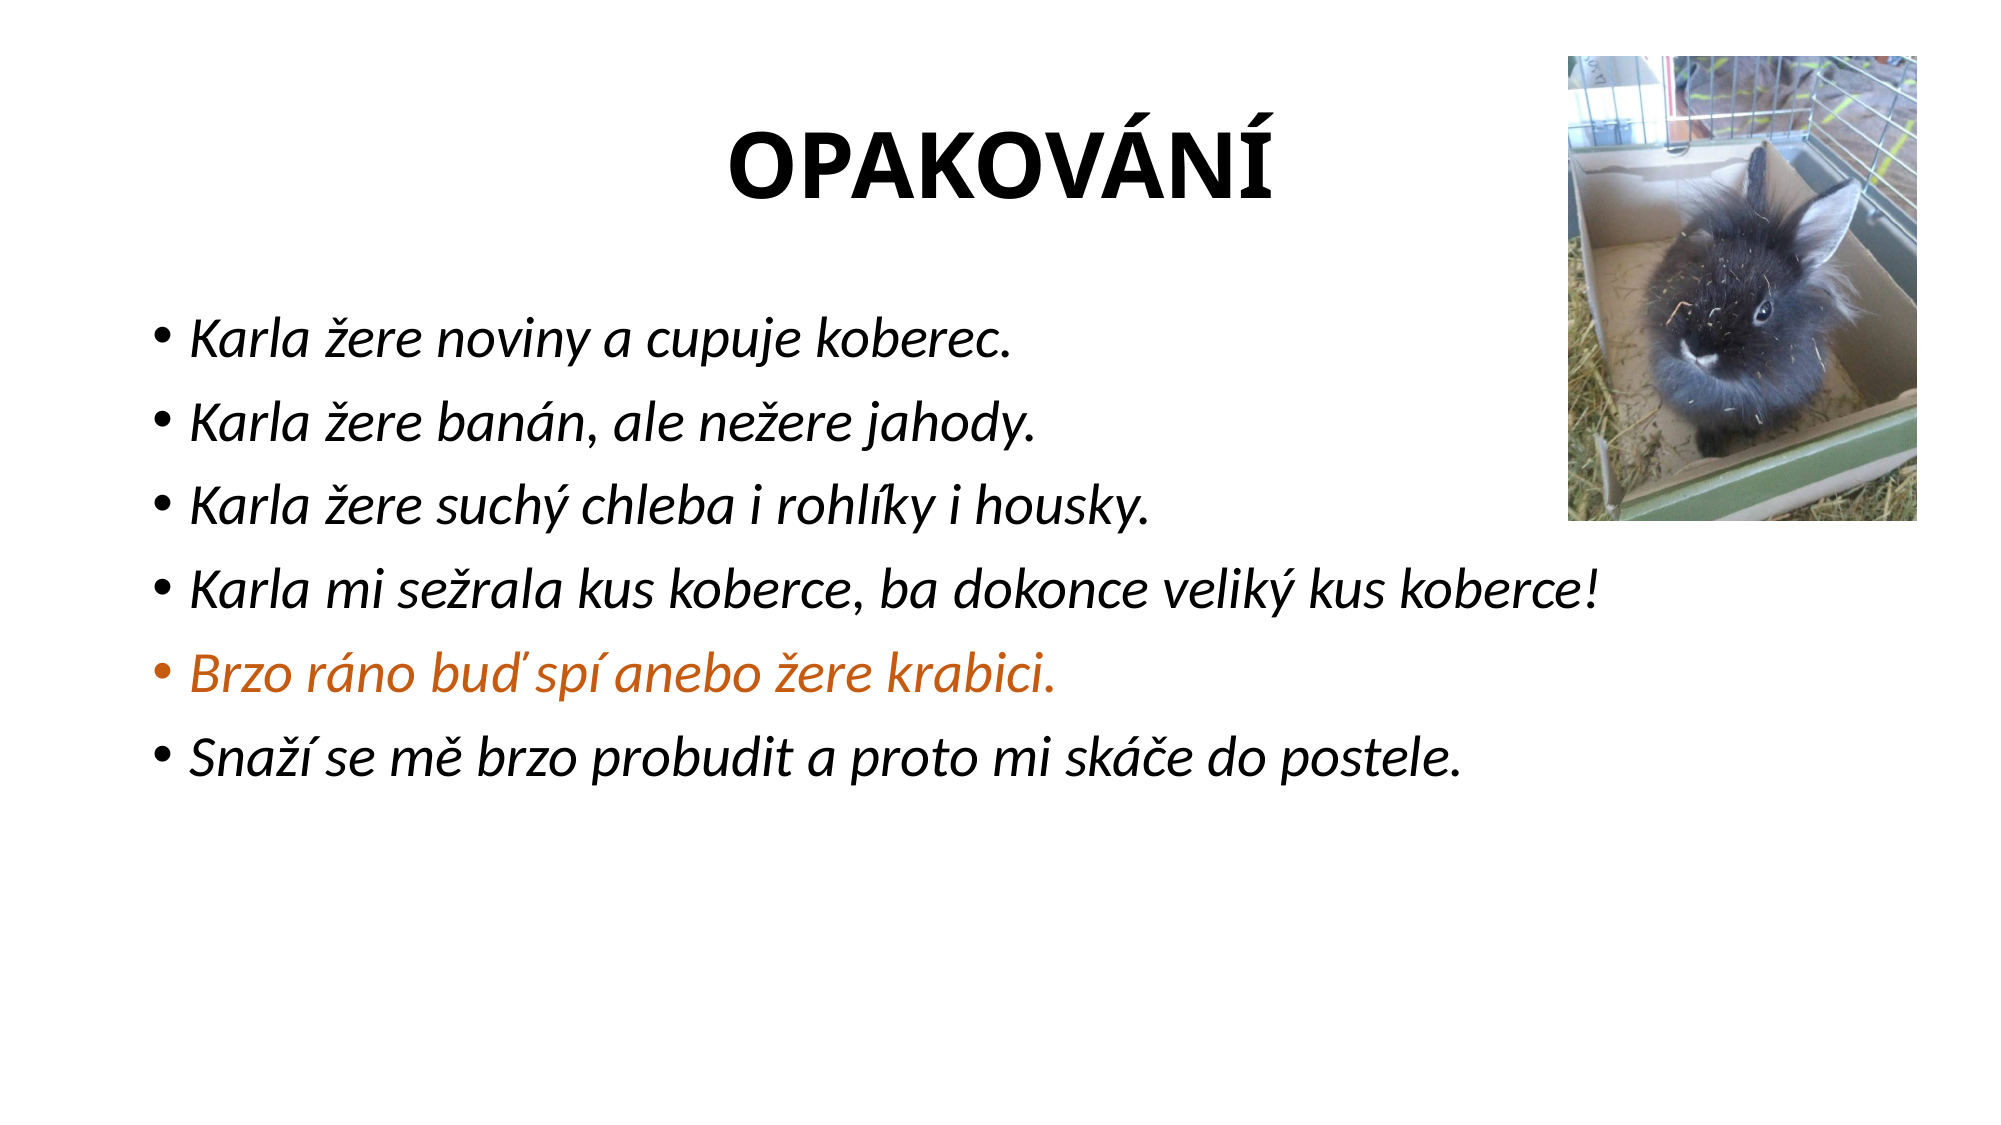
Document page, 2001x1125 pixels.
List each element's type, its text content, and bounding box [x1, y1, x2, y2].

list Karla žere noviny a cupuje koberec. Karla žere banán, ale nežere jahody. Karla žere suchý chleba i rohlíky i housky. Karla mi sežrala kus koberce, ba dokonce veliký kus koberce! Brzo ráno buď spí anebo žere krabici. Snaží se mě brzo probudit a proto mi skáče do postele. [137, 299, 1863, 1014]
picture [1568, 56, 1917, 521]
title OPAKOVÁNÍ [137, 59, 1568, 278]
